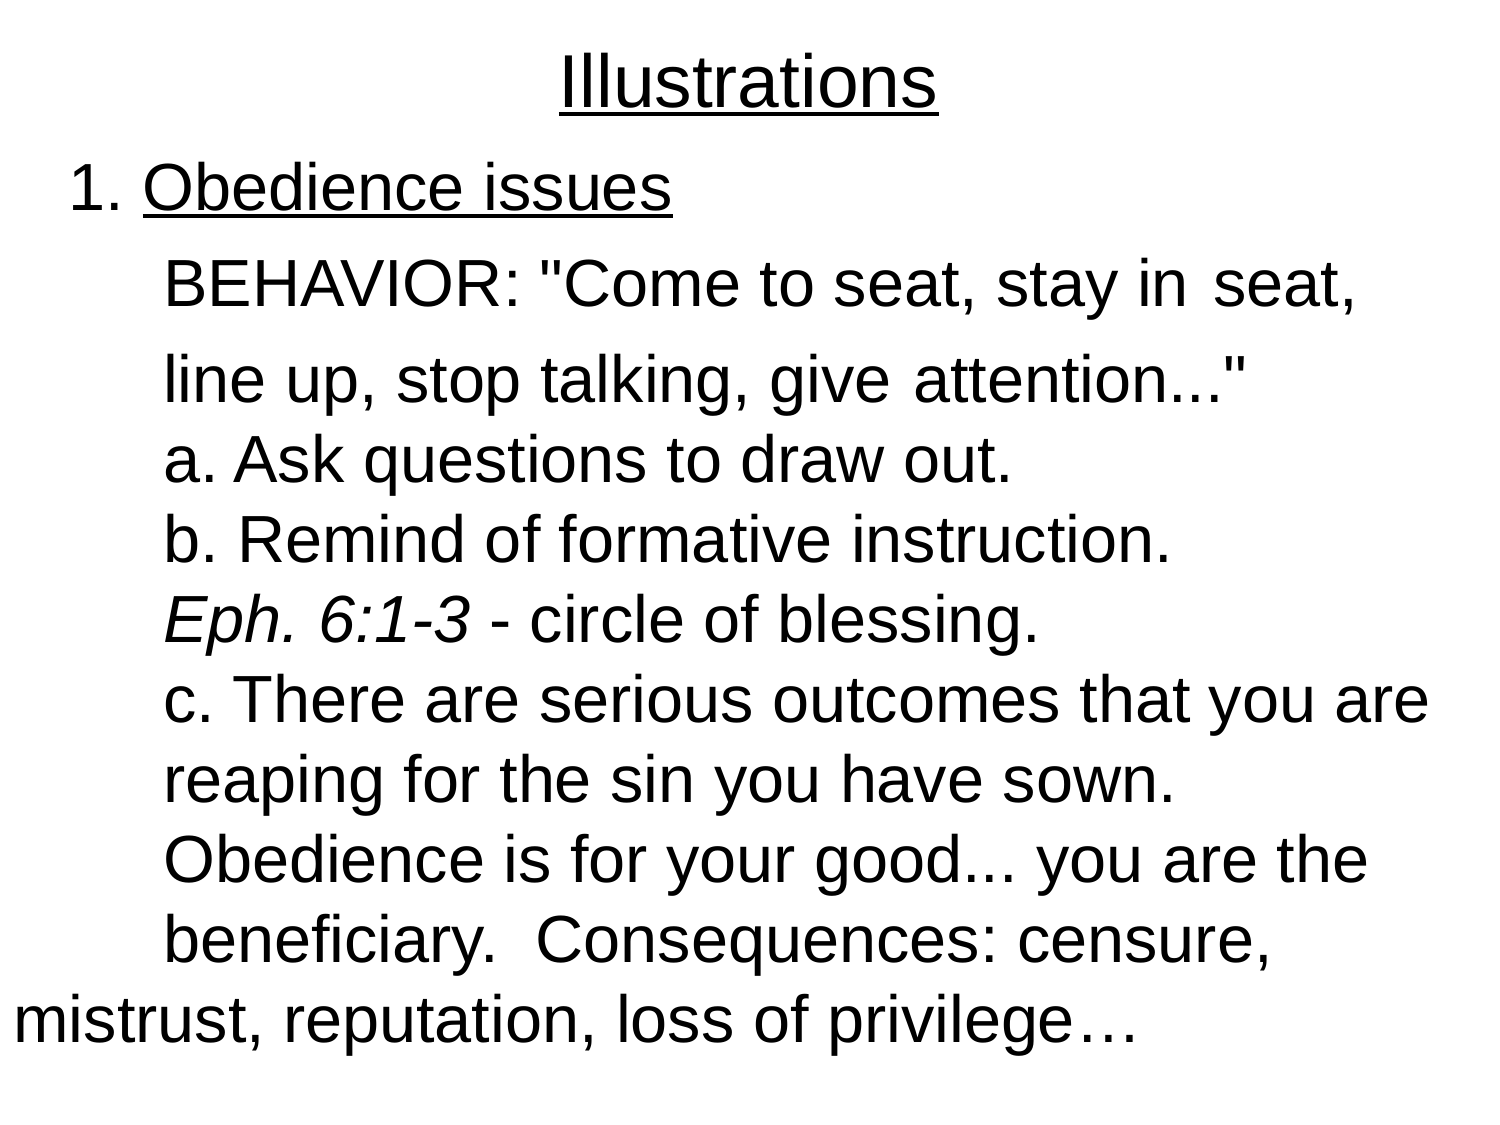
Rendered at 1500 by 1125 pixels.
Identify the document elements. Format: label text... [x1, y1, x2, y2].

text_box Illustrations 1. Obedience issues BEHAVIOR: "Come to seat, stay in seat, line up, stop talking, give attention..." a. Ask questions to draw out. b. Remind of formative instruction. Eph. 6:1-3 - circle of blessing. c. There are serious outcomes that you are reaping for the sin you have sown. Obedience is for your good... you are the beneficiary. Consequences: censure, mistrust, reputation, loss of privilege… [0, 24, 1499, 1125]
